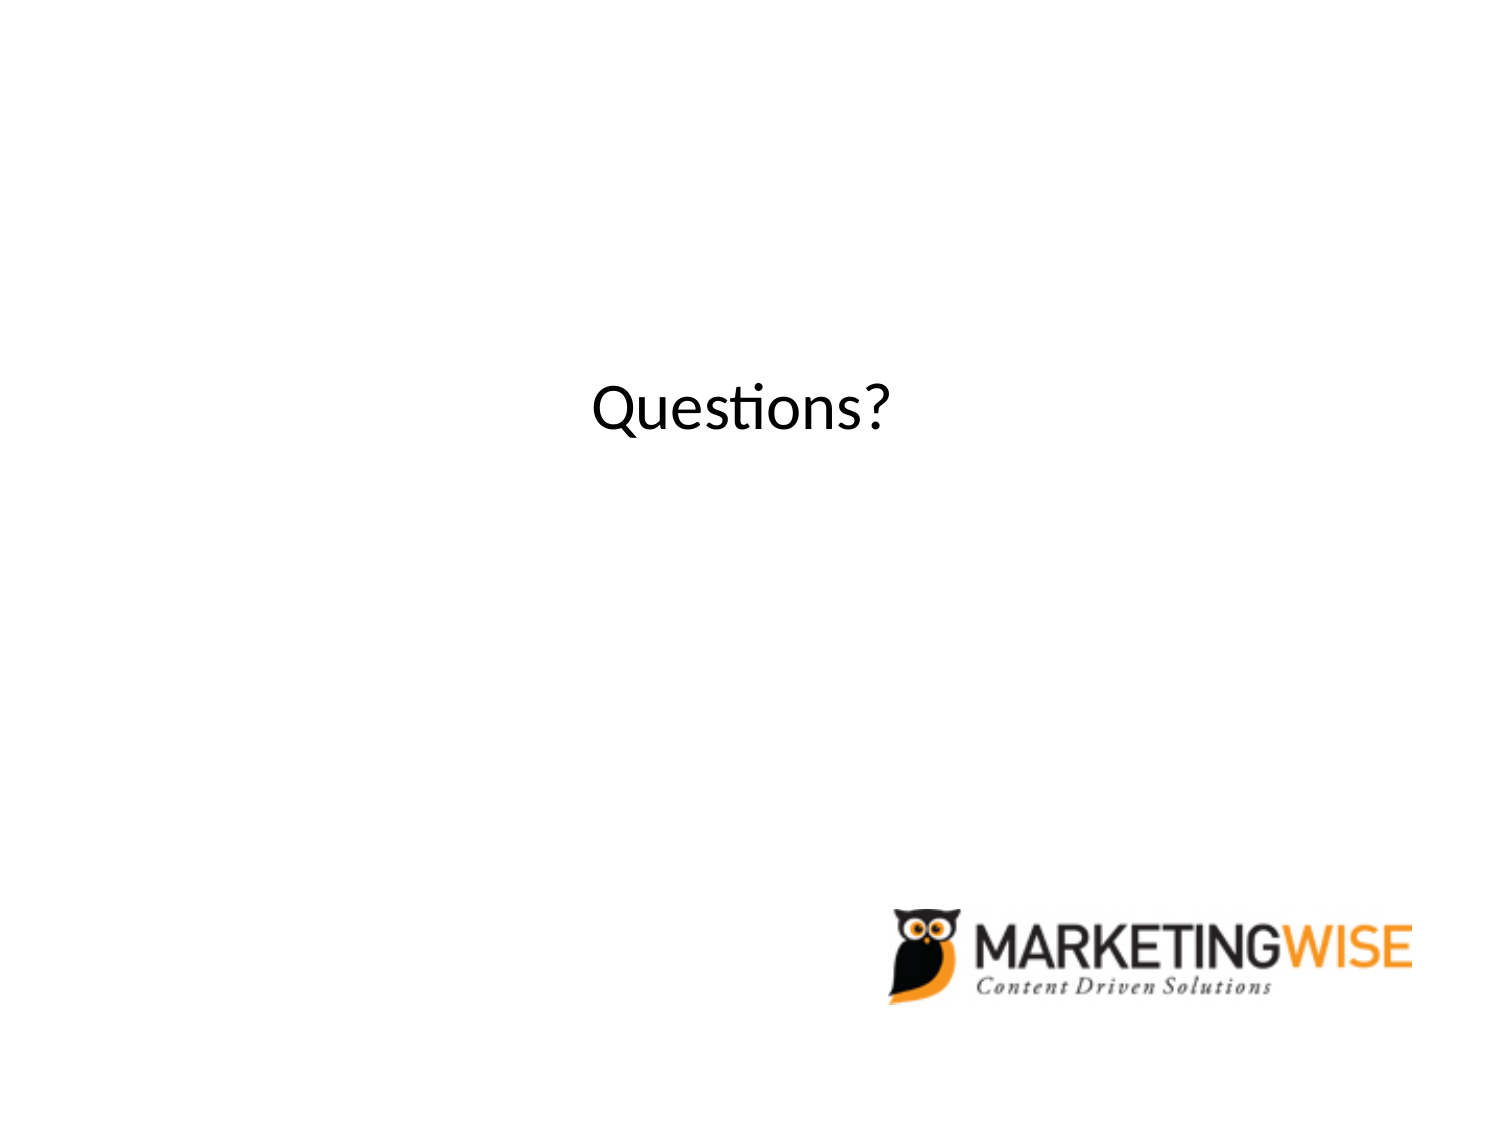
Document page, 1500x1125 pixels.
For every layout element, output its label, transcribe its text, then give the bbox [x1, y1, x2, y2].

list Questions? [75, 262, 1425, 1005]
